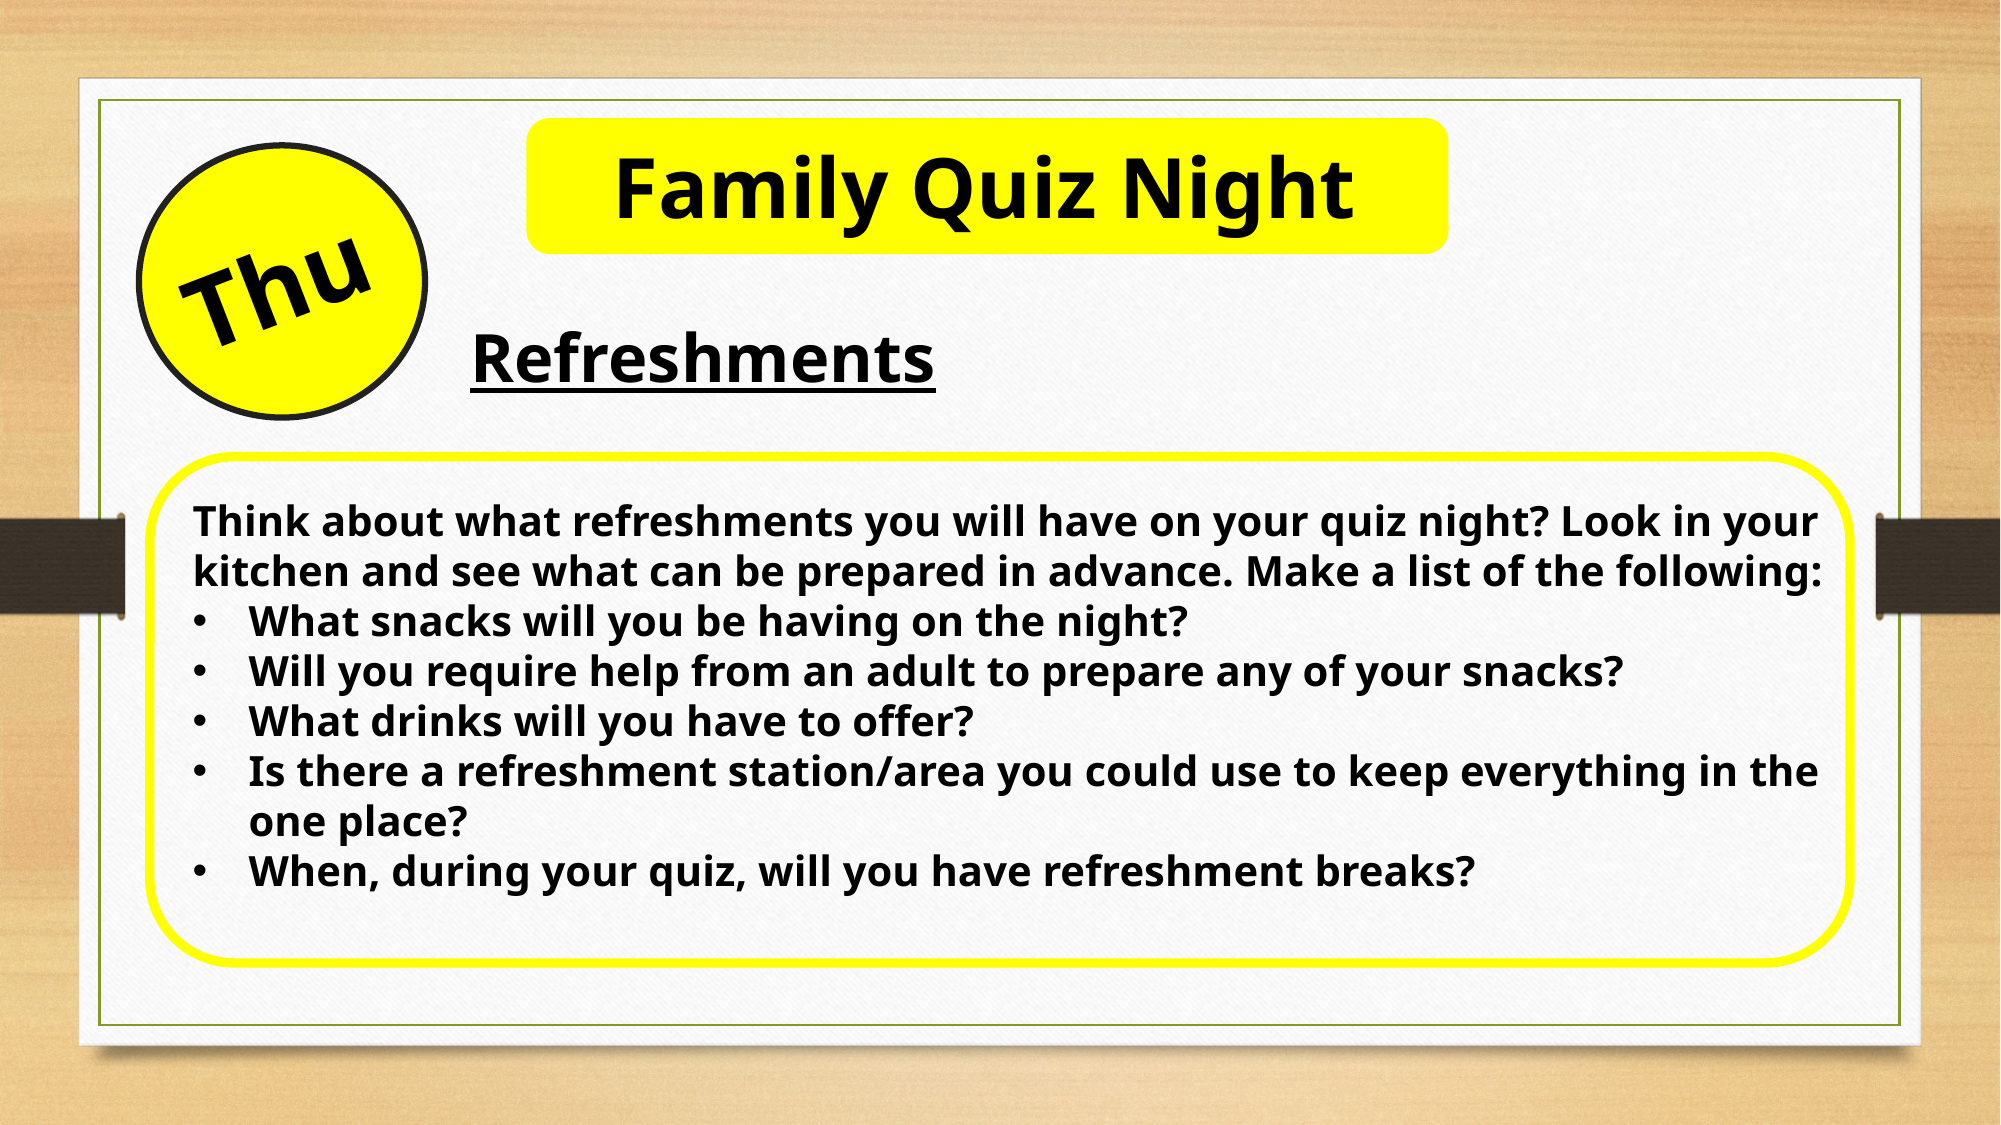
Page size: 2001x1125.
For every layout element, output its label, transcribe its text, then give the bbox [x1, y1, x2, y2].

text_box Think about what refreshments you will have on your quiz night? Look in your kitchen and see what can be prepared in advance. Make a list of the following: What snacks will you be having on the night? Will you require help from an adult to prepare any of your snacks? What drinks will you have to offer? Is there a refreshment station/area you could use to keep everything in the one place? When, during your quiz, will you have refreshment breaks? [177, 898, 1850, 1013]
text_box [137, 144, 426, 419]
picture [0, 0, 2001, 1125]
text_box Family Quiz Night [424, 127, 1545, 243]
text_box [530, 243, 1445, 255]
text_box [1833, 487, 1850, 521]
text_box [148, 455, 1852, 965]
text_box Refreshments [455, 308, 1792, 459]
text_box Thu [149, 138, 512, 386]
text_box [531, 118, 1444, 127]
